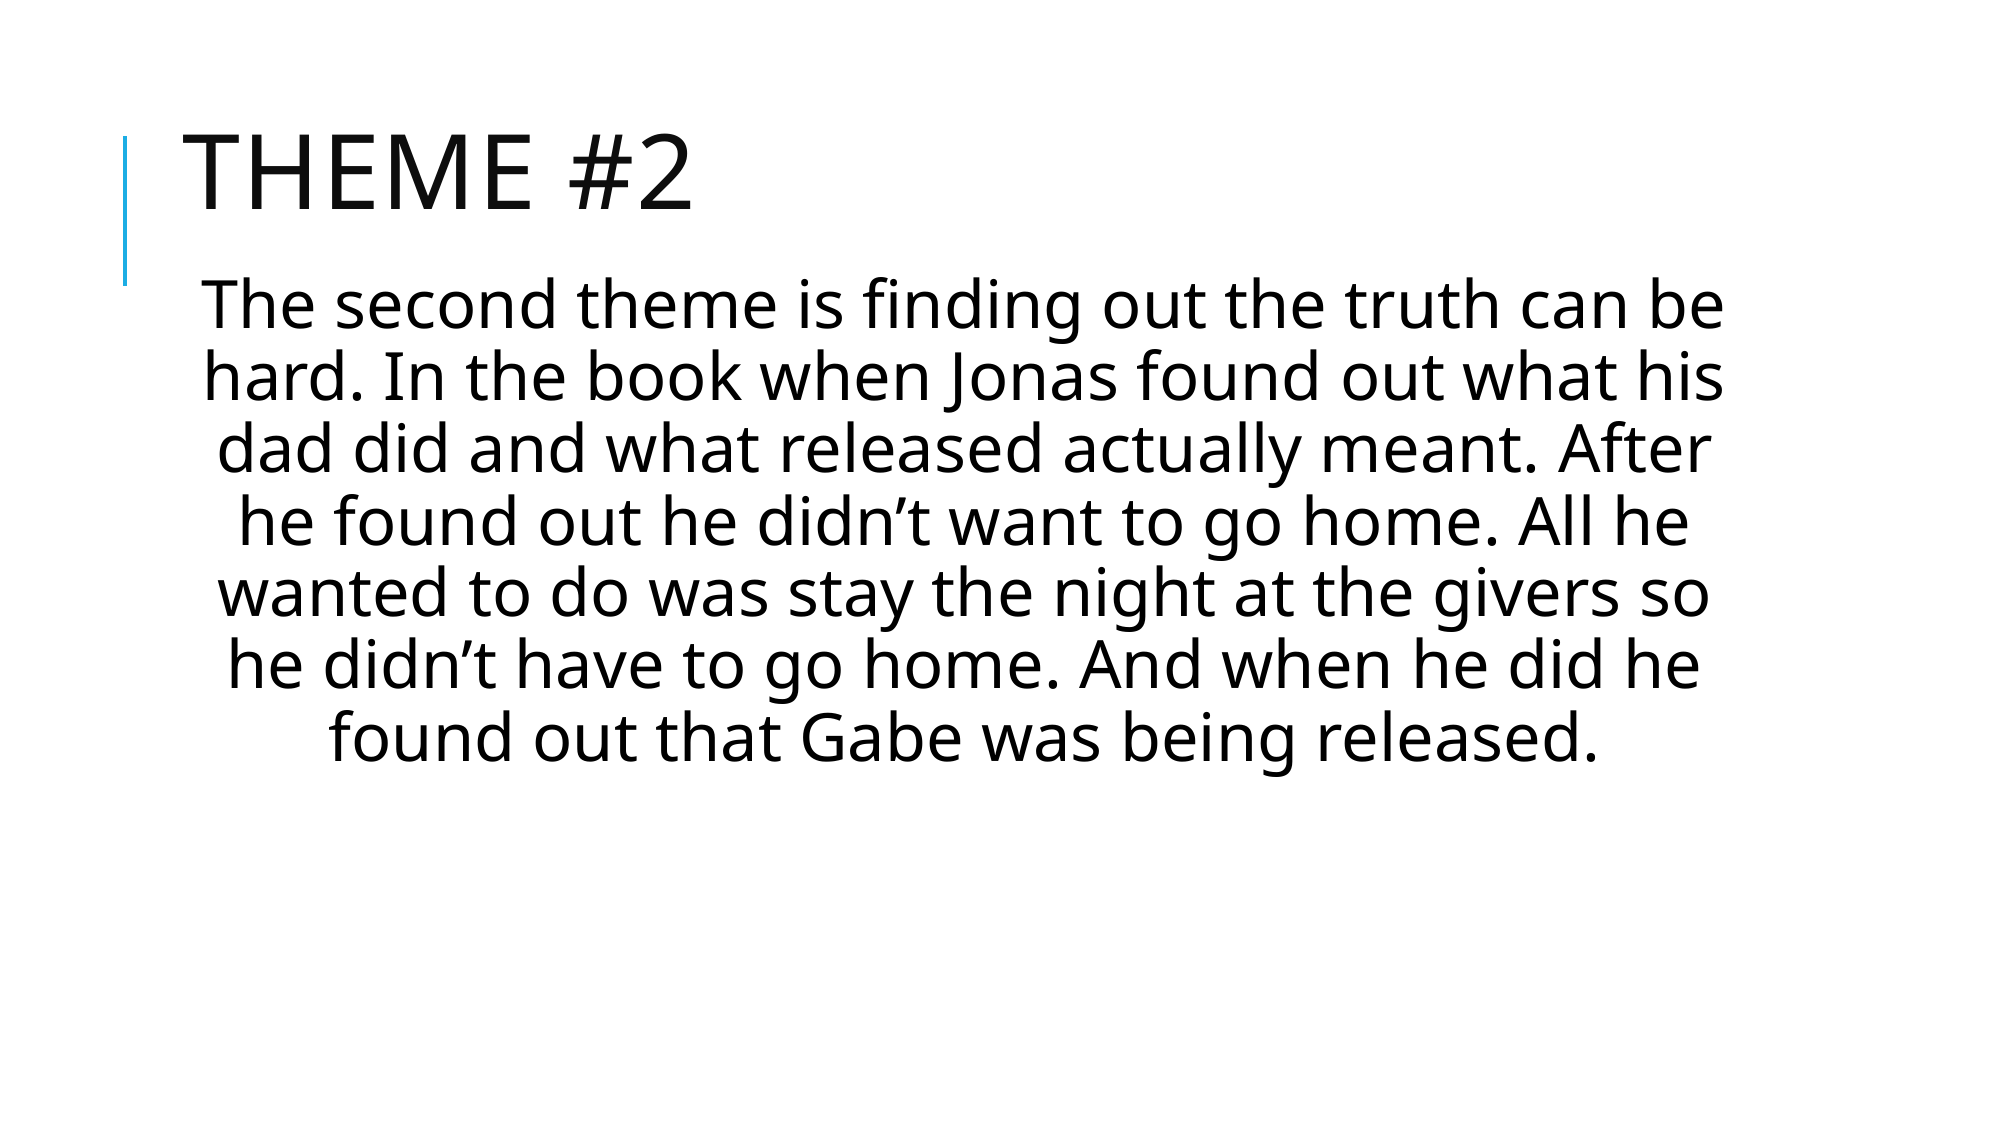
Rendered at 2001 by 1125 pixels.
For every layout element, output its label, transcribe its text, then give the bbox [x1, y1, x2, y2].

list The second theme is finding out the truth can be hard. In the book when Jonas found out what his dad did and what released actually meant. After he found out he didn’t want to go home. All he wanted to do was stay the night at the givers so he didn’t have to go home. And when he did he found out that Gabe was being released. [168, 263, 1763, 1075]
title Theme #2 [168, 96, 1763, 263]
